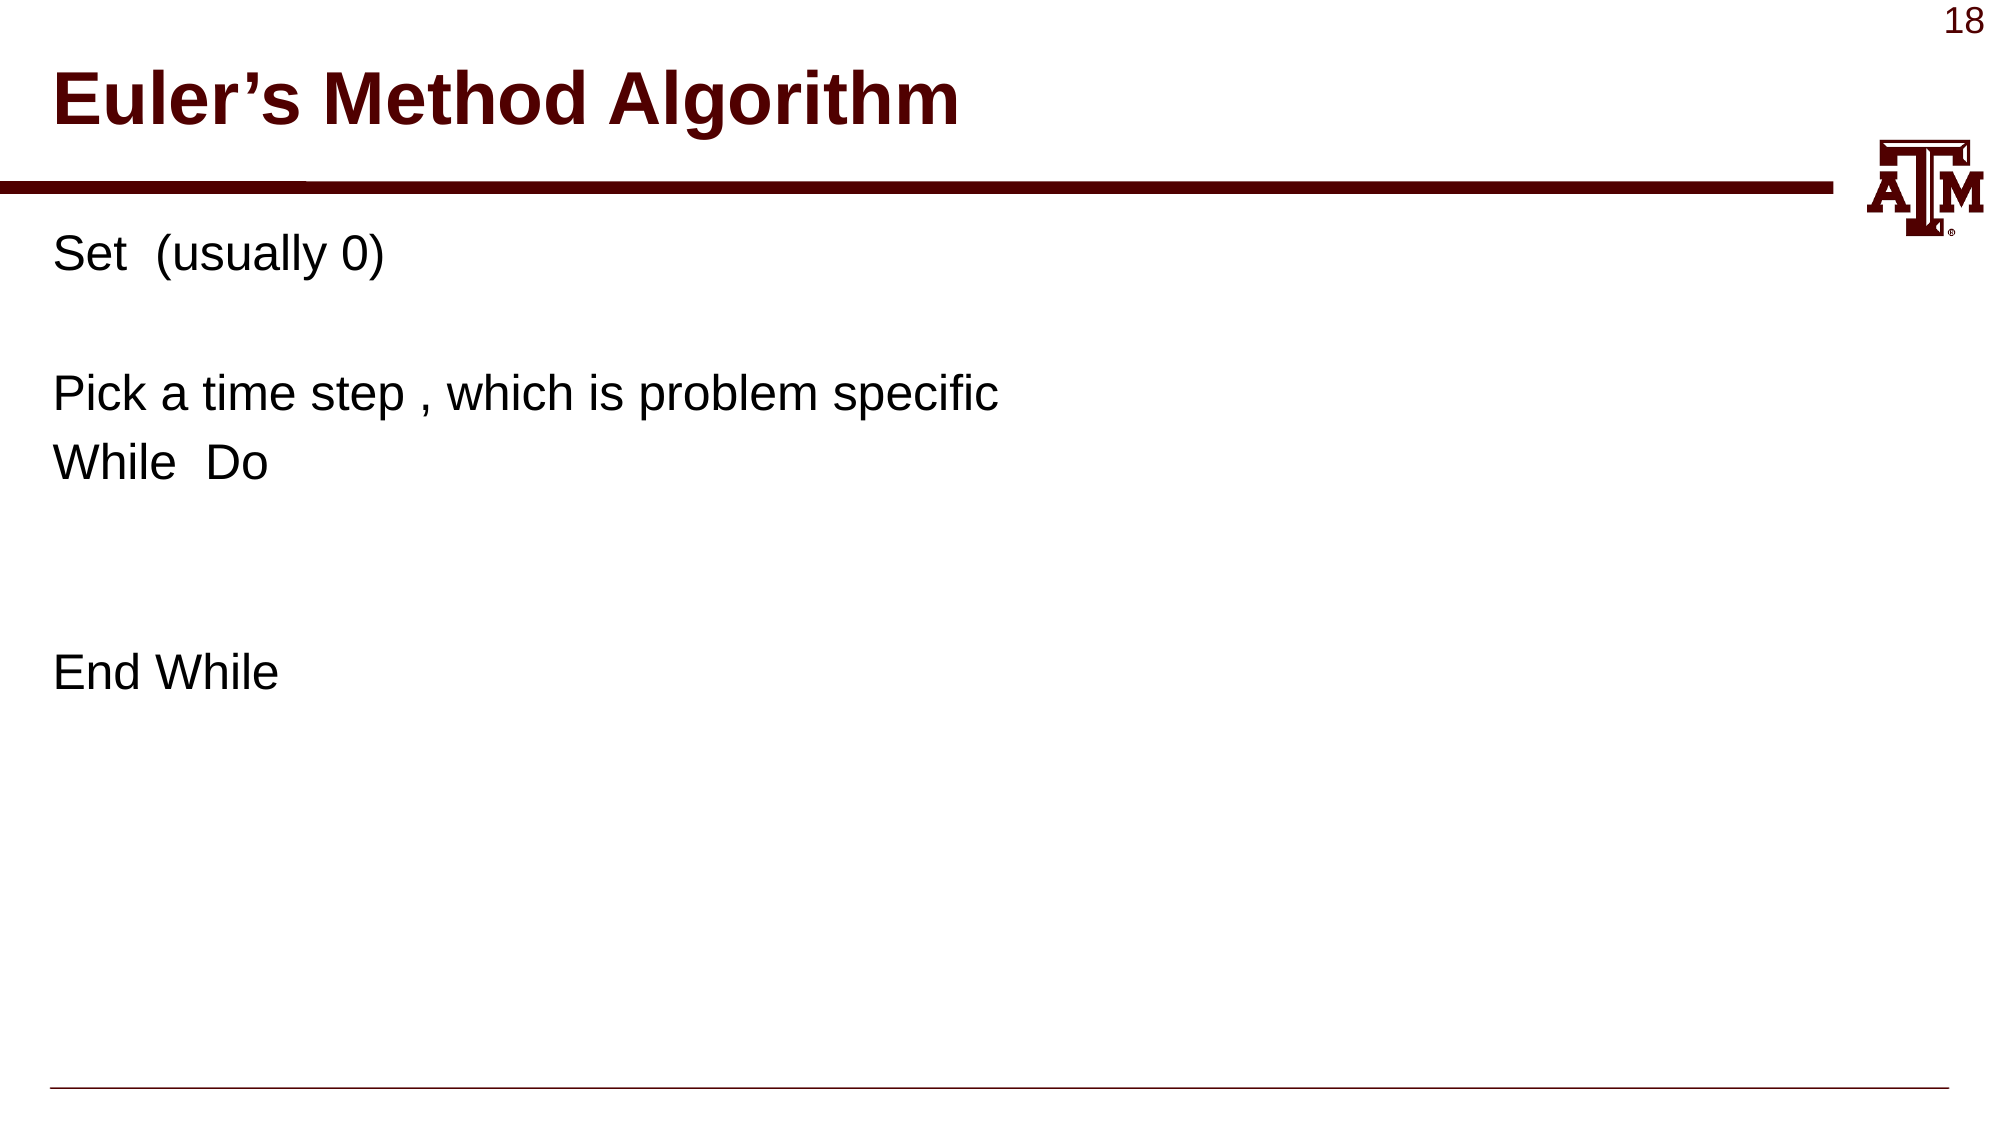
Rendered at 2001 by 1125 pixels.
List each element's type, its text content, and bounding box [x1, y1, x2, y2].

title Euler’s Method Algorithm [37, 12, 1826, 188]
picture [1850, 112, 2000, 263]
